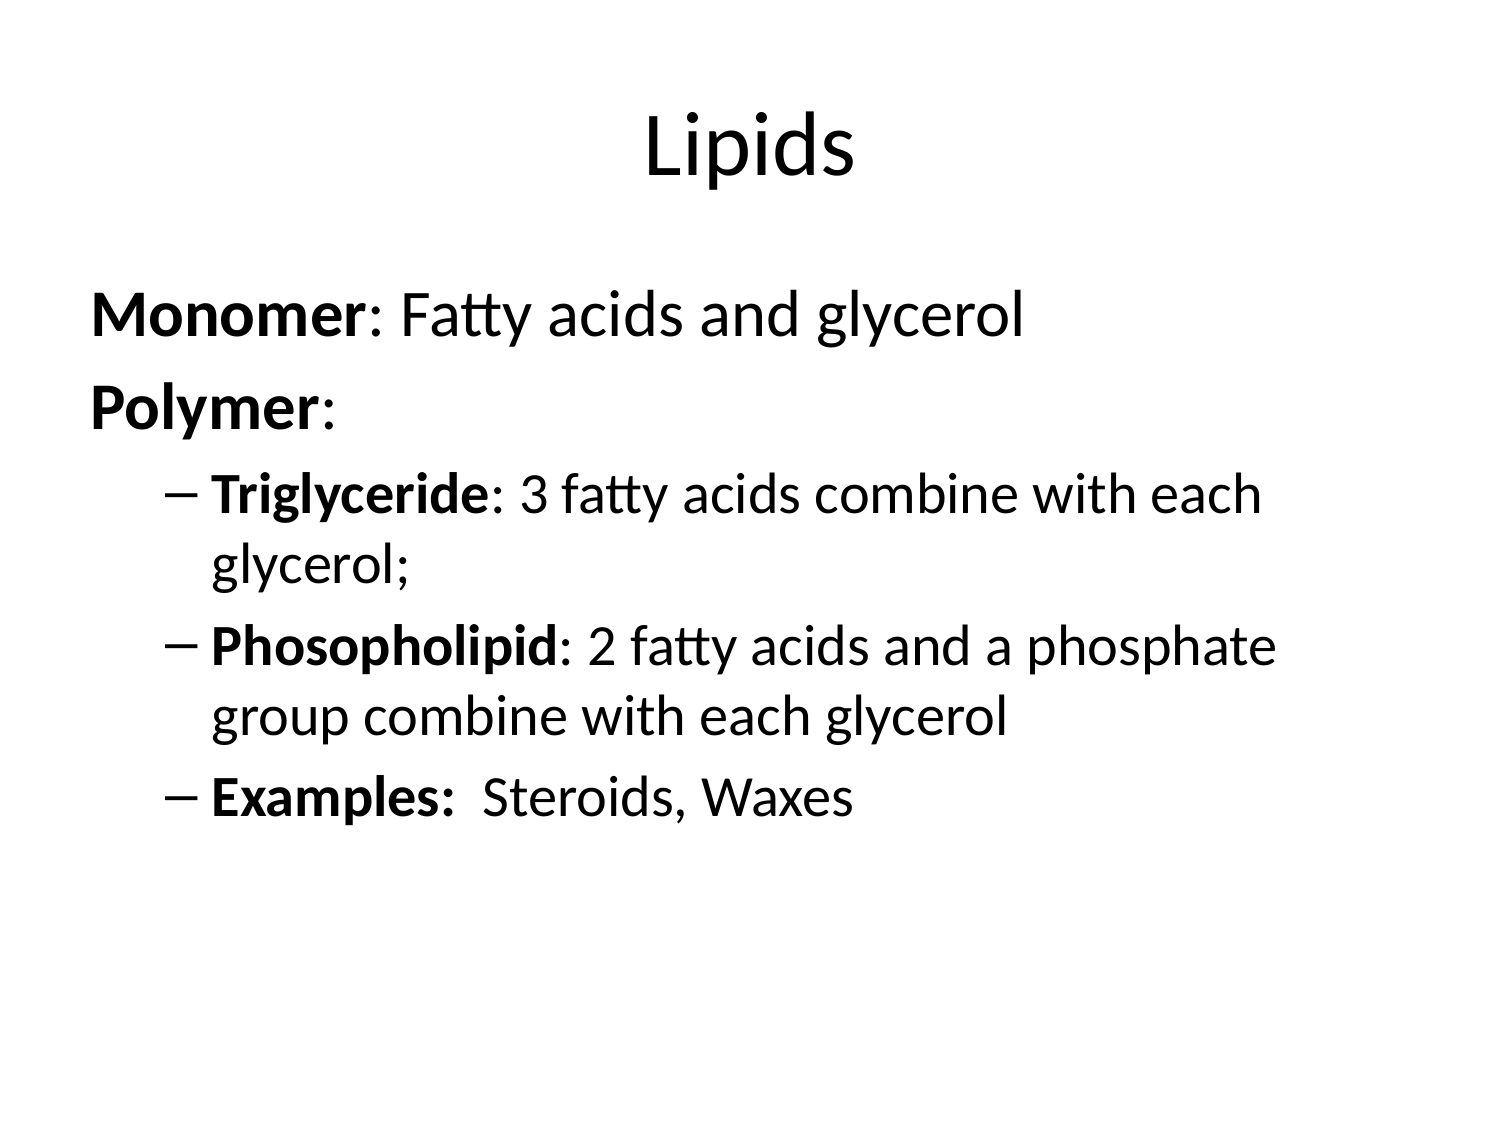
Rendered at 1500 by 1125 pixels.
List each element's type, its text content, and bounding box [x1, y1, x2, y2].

list Monomer: Fatty acids and glycerol Polymer: Triglyceride: 3 fatty acids combine with each glycerol; Phosopholipid: 2 fatty acids and a phosphate group combine with each glycerol Examples: Steroids, Waxes [75, 262, 1425, 1005]
title Lipids [75, 45, 1425, 233]
